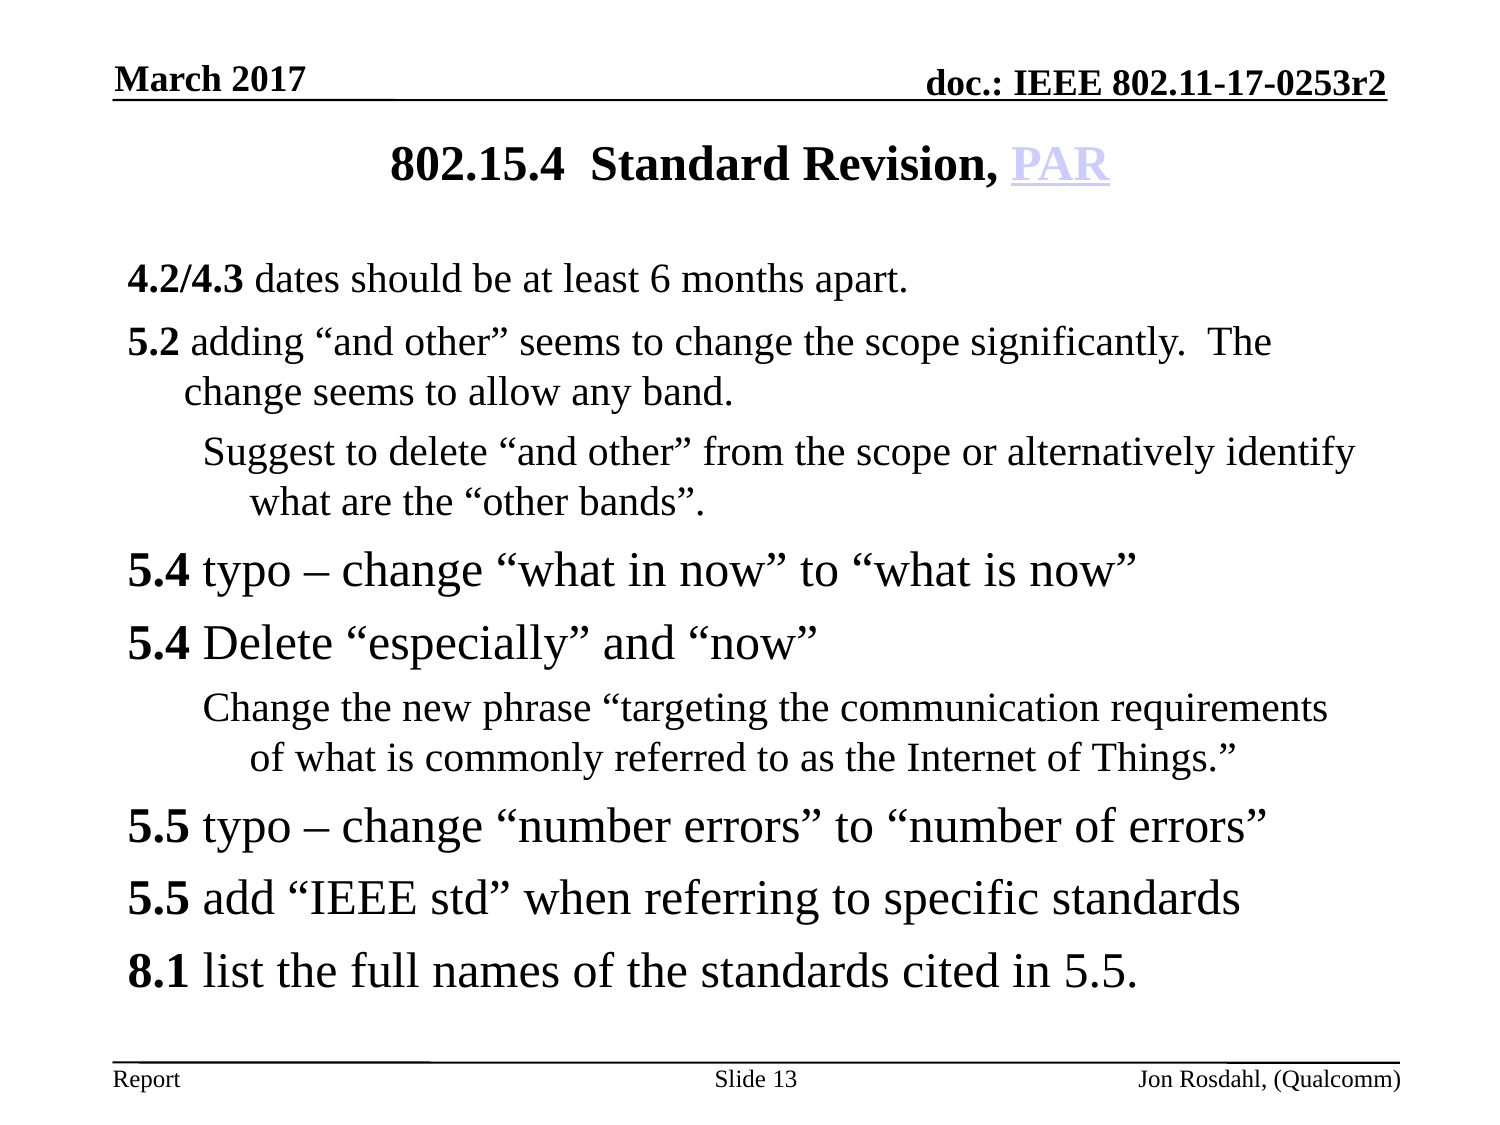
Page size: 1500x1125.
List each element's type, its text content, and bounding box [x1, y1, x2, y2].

list 4.2/4.3 dates should be at least 6 months apart. 5.2 adding “and other” seems to change the scope significantly. The change seems to allow any band. Suggest to delete “and other” from the scope or alternatively identify what are the “other bands”. 5.4 typo – change “what in now” to “what is now” 5.4 Delete “especially” and “now” Change the new phrase “targeting the communication requirements of what is commonly referred to as the Internet of Things.” 5.5 typo – change “number errors” to “number of errors” 5.5 add “IEEE std” when referring to specific standards 8.1 list the full names of the standards cited in 5.5. [112, 243, 1388, 1048]
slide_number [114, 54, 423, 100]
footer Jon Rosdahl, (Qualcomm) [878, 1061, 1402, 1093]
slide_number Slide 13 [712, 1061, 800, 1123]
title 802.15.4 Standard Revision, PAR [112, 112, 1388, 209]
